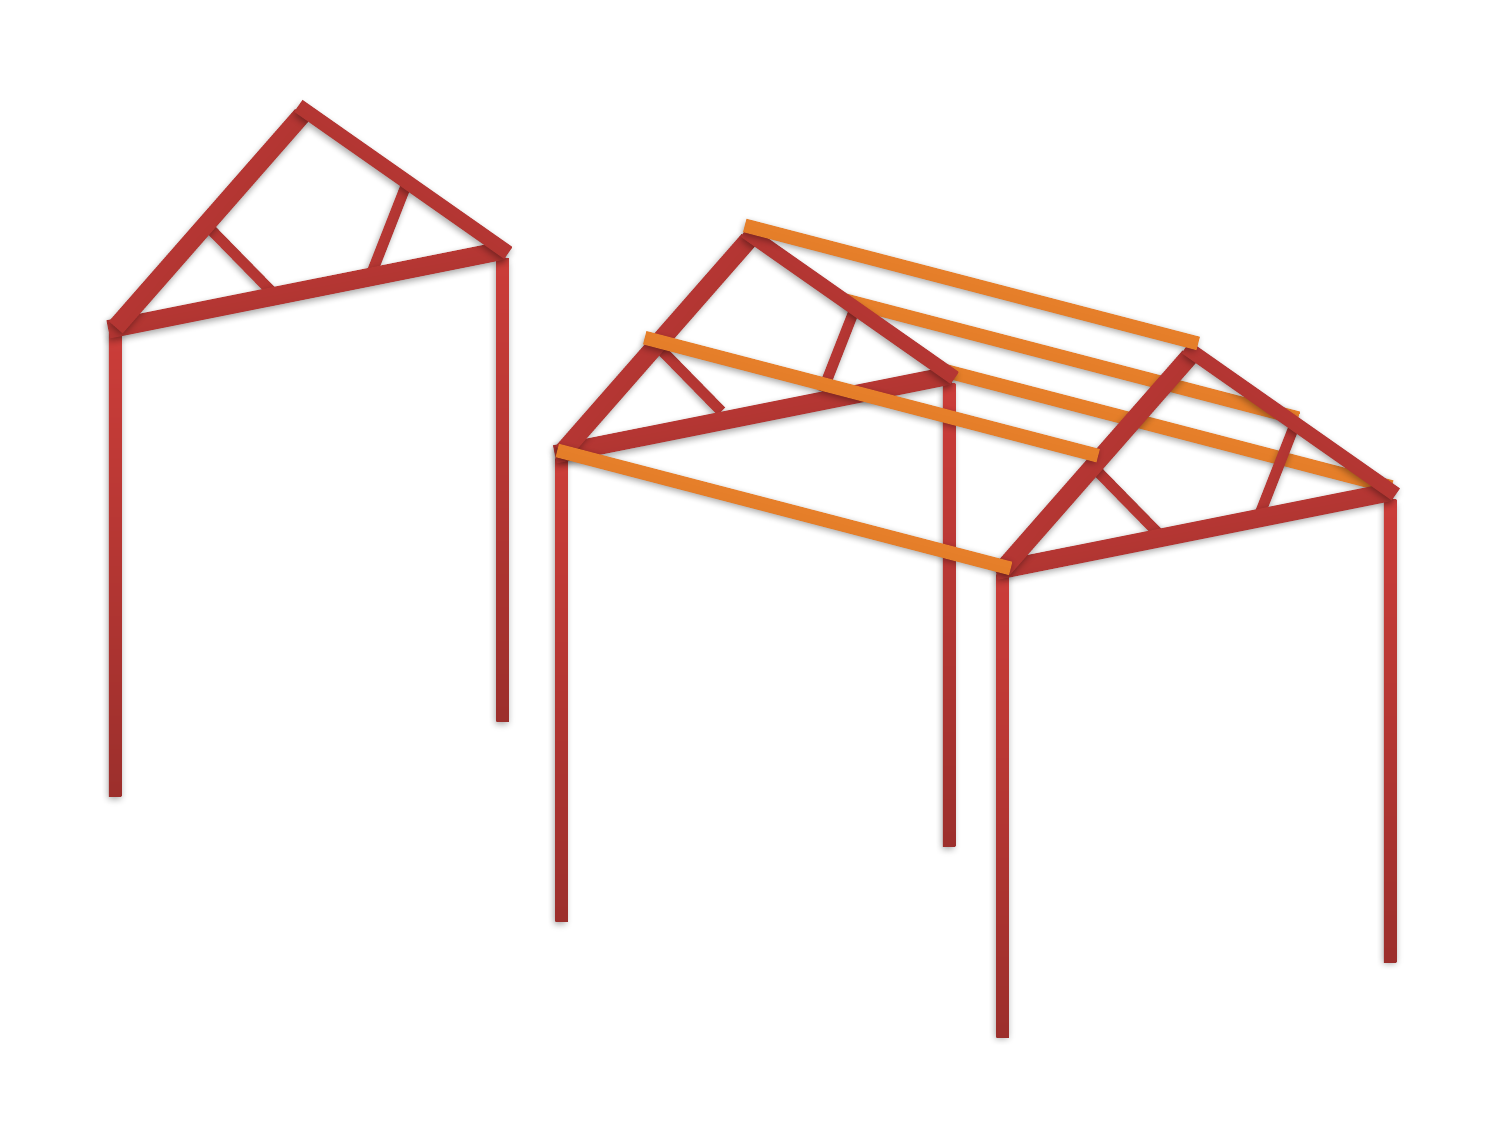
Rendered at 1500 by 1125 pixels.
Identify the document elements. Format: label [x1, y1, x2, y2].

text_box [555, 471, 568, 922]
text_box [1383, 508, 1397, 963]
text_box [643, 331, 1100, 463]
text_box [743, 218, 1200, 351]
text_box [108, 114, 303, 334]
text_box [655, 240, 750, 337]
text_box [558, 350, 658, 447]
text_box [859, 372, 939, 395]
text_box [132, 247, 493, 335]
text_box [496, 267, 509, 722]
text_box [748, 242, 959, 384]
text_box [1184, 349, 1400, 501]
text_box [368, 194, 406, 266]
text_box [555, 443, 1013, 576]
text_box [108, 346, 122, 797]
text_box [823, 320, 854, 377]
text_box [1002, 355, 1191, 567]
text_box [1018, 488, 1382, 576]
text_box [854, 295, 1156, 386]
text_box [294, 99, 513, 259]
text_box [1291, 455, 1355, 485]
text_box [589, 395, 845, 454]
text_box [942, 431, 956, 544]
text_box [942, 392, 956, 409]
text_box [1178, 382, 1253, 414]
text_box [664, 360, 726, 411]
text_box [214, 232, 273, 288]
text_box [1146, 418, 1275, 463]
text_box [108, 331, 116, 339]
text_box [996, 586, 1009, 1038]
text_box [1256, 435, 1294, 507]
text_box [1100, 474, 1159, 529]
text_box [942, 566, 956, 847]
text_box [955, 366, 1124, 422]
